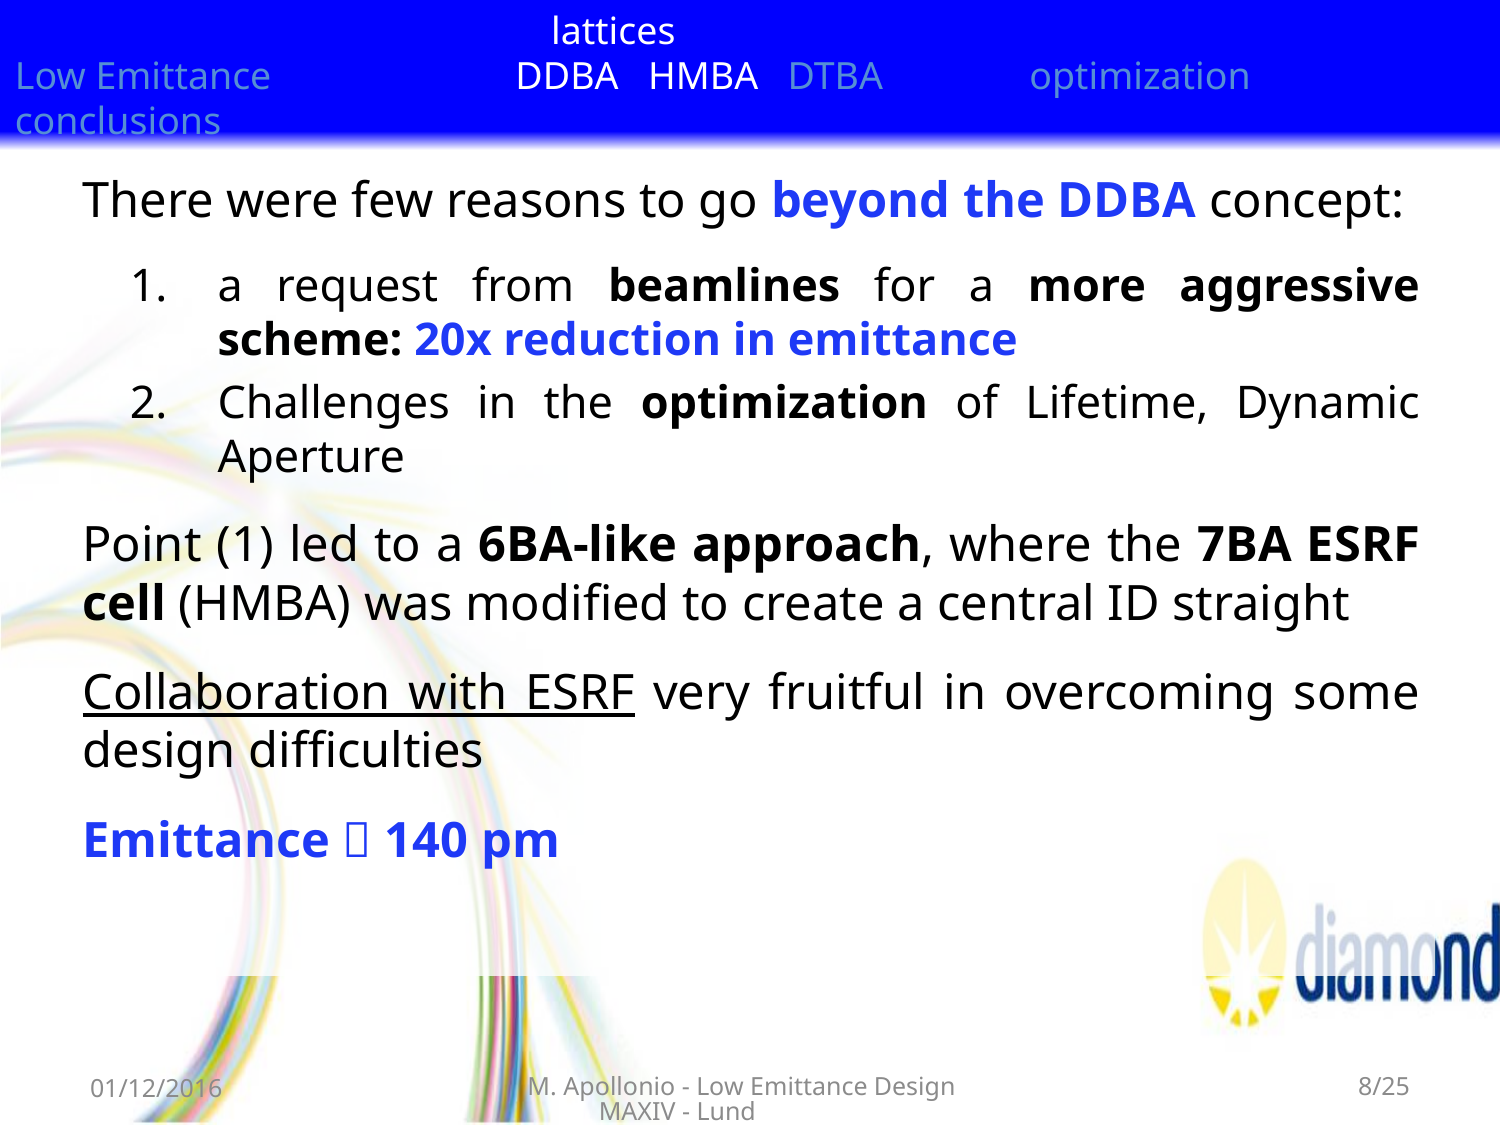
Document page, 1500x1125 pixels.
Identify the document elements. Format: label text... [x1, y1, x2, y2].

slide_number 8/25 [1074, 1057, 1425, 1118]
text_box lattices Low Emittance DDBA HMBA DTBA optimization conclusions [0, 0, 1500, 150]
picture [0, 150, 1500, 1125]
footer M. Apollonio - Low Emittance Design MAXIV - Lund [512, 1057, 988, 1118]
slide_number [75, 1057, 425, 1118]
list There were few reasons to go beyond the DDBA concept: a request from beamlines for a more aggressive scheme: 20x reduction in emittance Challenges in the optimization of Lifetime, Dynamic Aperture Point (1) led to a 6BA-like approach, where the 7BA ESRF cell (HMBA) was modified to create a central ID straight Collaboration with ESRF very fruitful in overcoming some design difficulties Emittance  140 pm [0, 160, 1436, 976]
